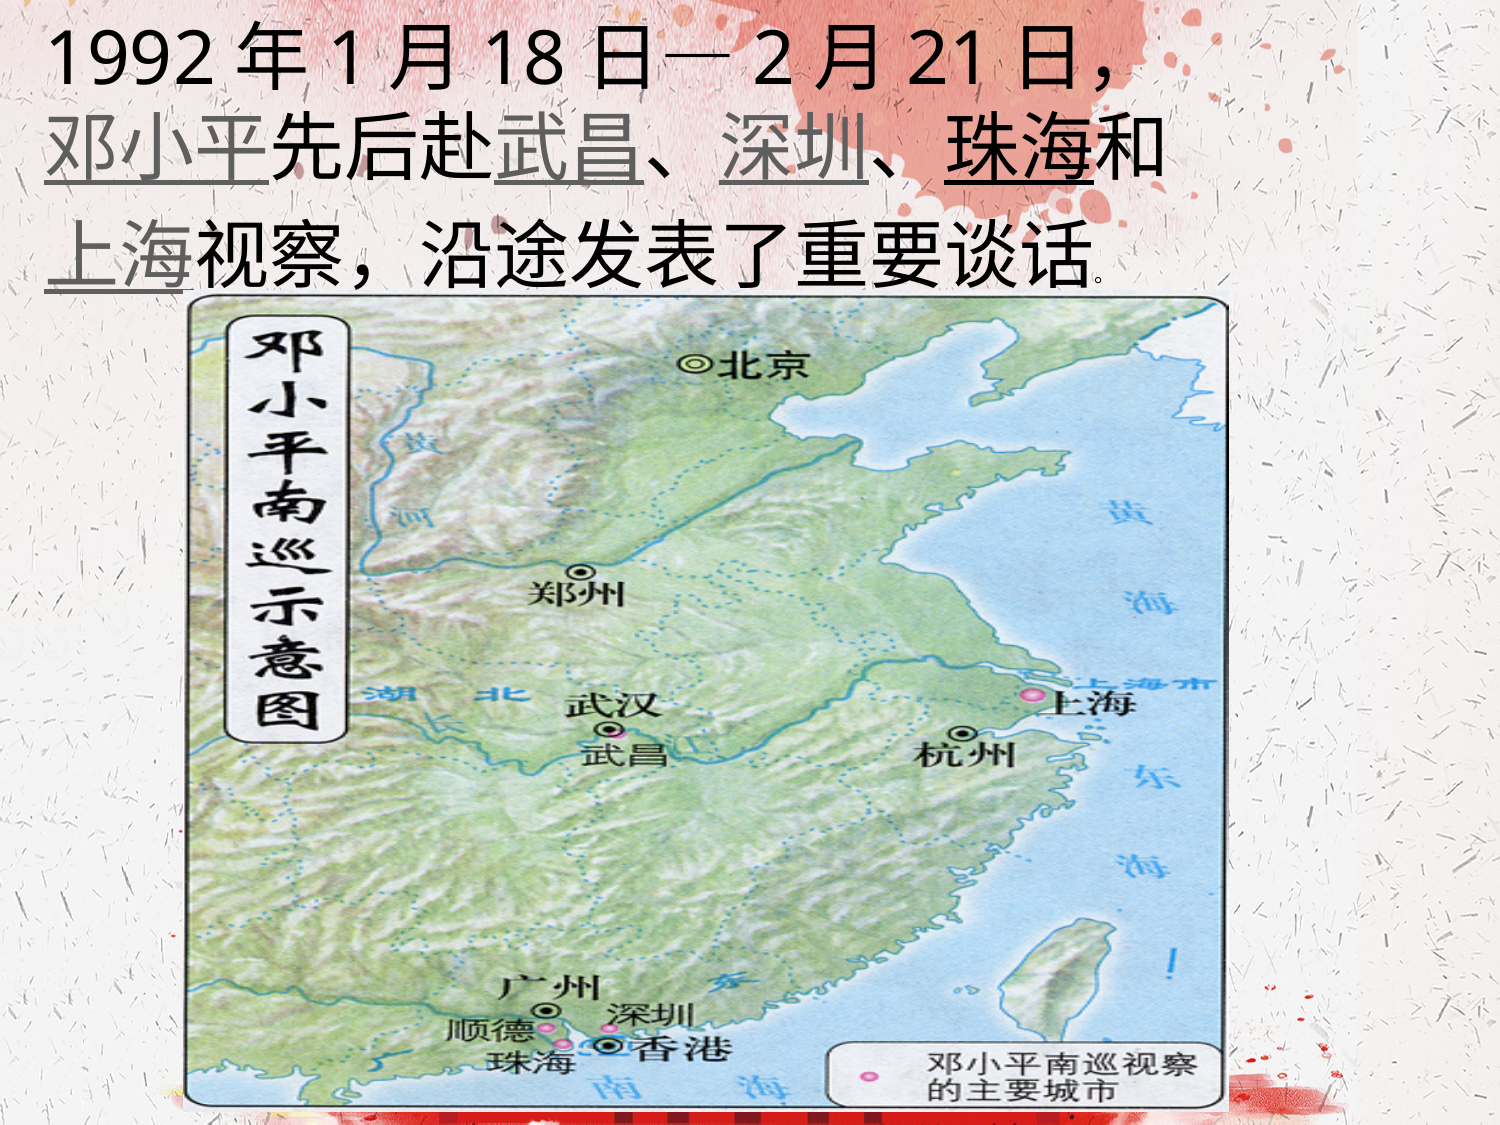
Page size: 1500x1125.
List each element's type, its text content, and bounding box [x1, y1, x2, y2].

text_box 1992年1月18日—2月21日，邓小平先后赴武昌、深圳、珠海和上海视察，沿途发表了重要谈话。 [29, 2, 1331, 324]
picture [0, 0, 1500, 1125]
